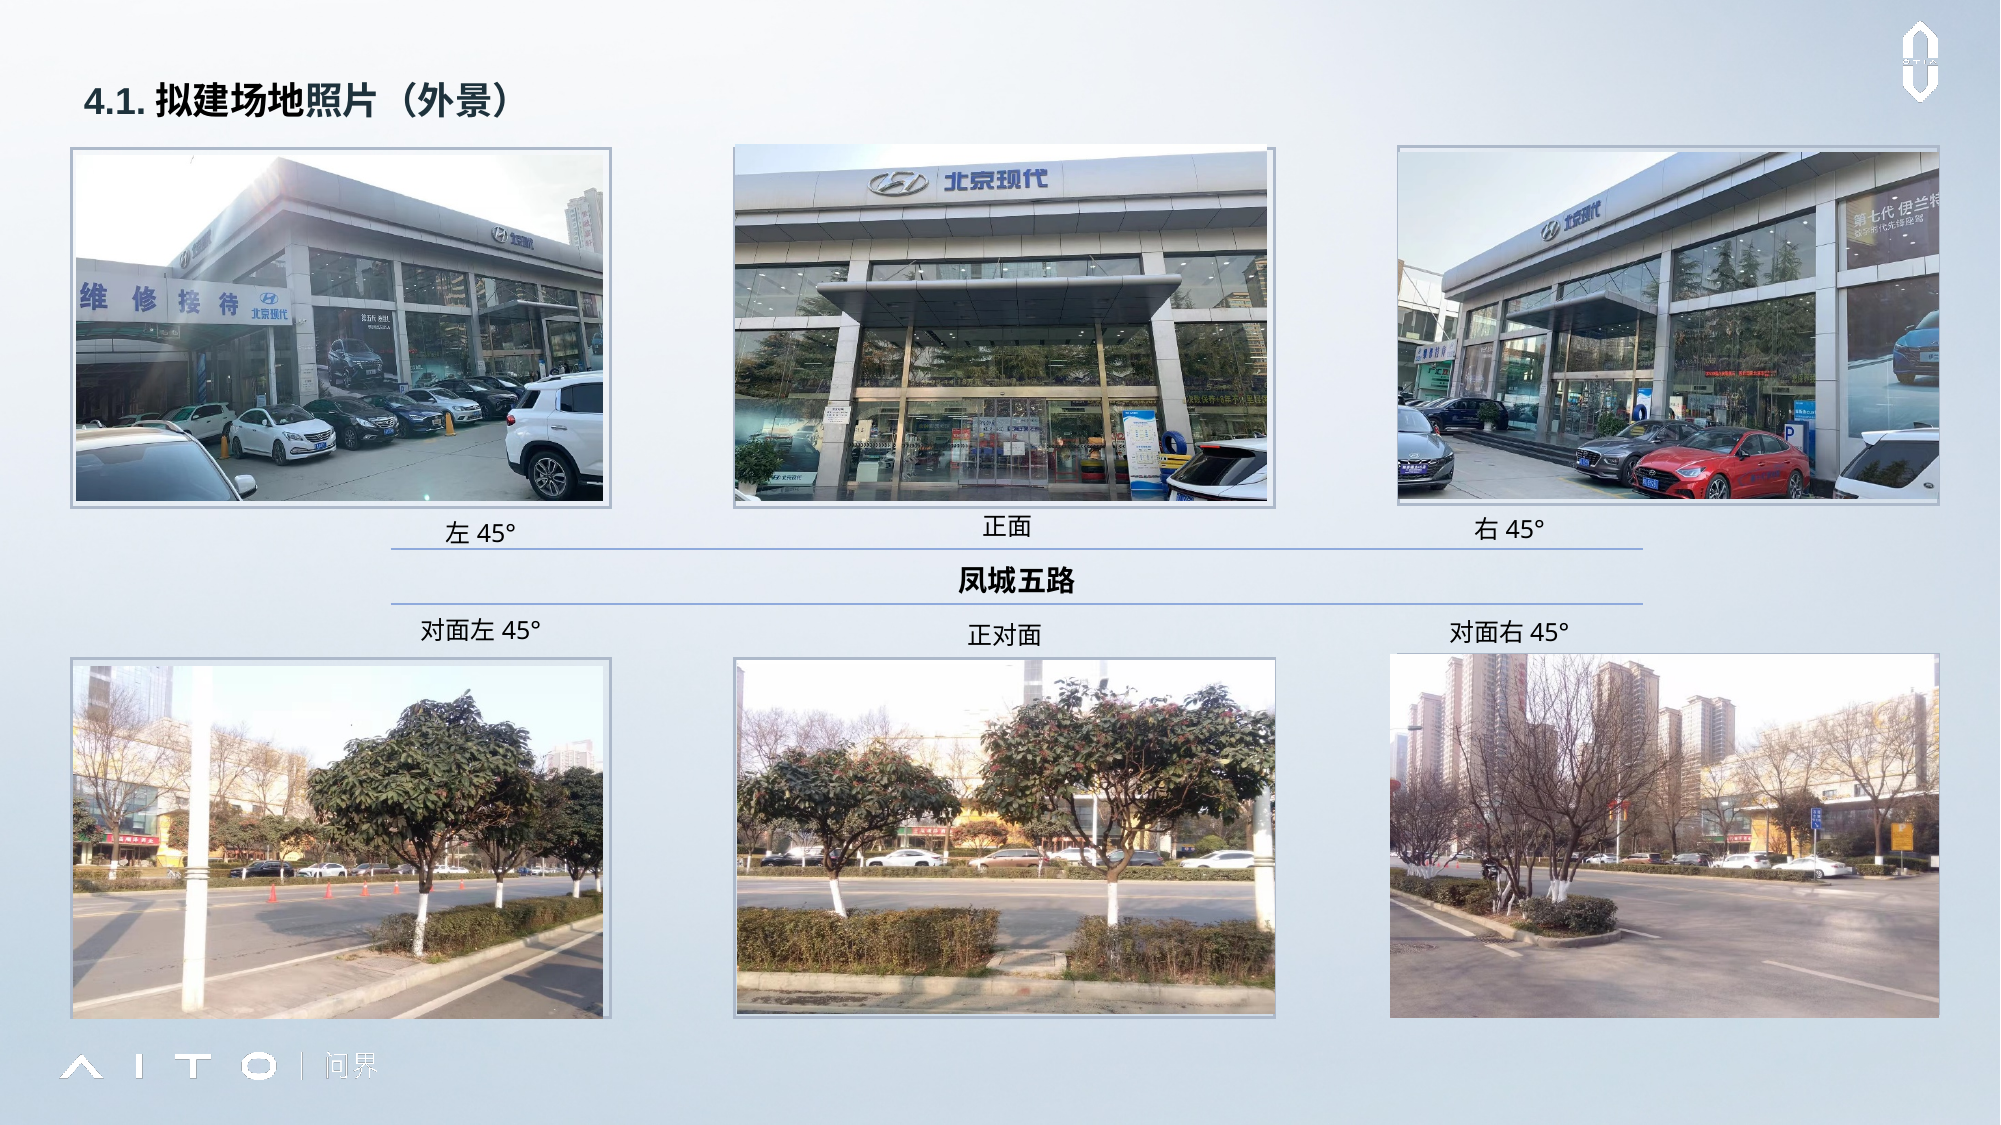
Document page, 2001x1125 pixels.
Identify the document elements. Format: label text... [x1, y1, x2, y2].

text_box [1398, 145, 1939, 152]
text_box 对面左45° [409, 608, 553, 650]
text_box [1398, 499, 1939, 506]
text_box 正对面 [955, 613, 1055, 655]
text_box 右45° [1462, 507, 1557, 549]
picture [0, 0, 2000, 1125]
text_box 左45° [434, 512, 528, 549]
text_box [734, 148, 1275, 508]
text_box 对面右45° [1437, 610, 1582, 653]
text_box 左45° [434, 550, 528, 554]
text_box [70, 148, 612, 508]
text_box 凤城五路 [946, 555, 1088, 603]
text_box 4.1.拟建场地照片（外景） [69, 69, 1555, 130]
text_box [70, 657, 612, 1018]
text_box 正面 [971, 508, 1045, 547]
text_box [734, 657, 1275, 1018]
